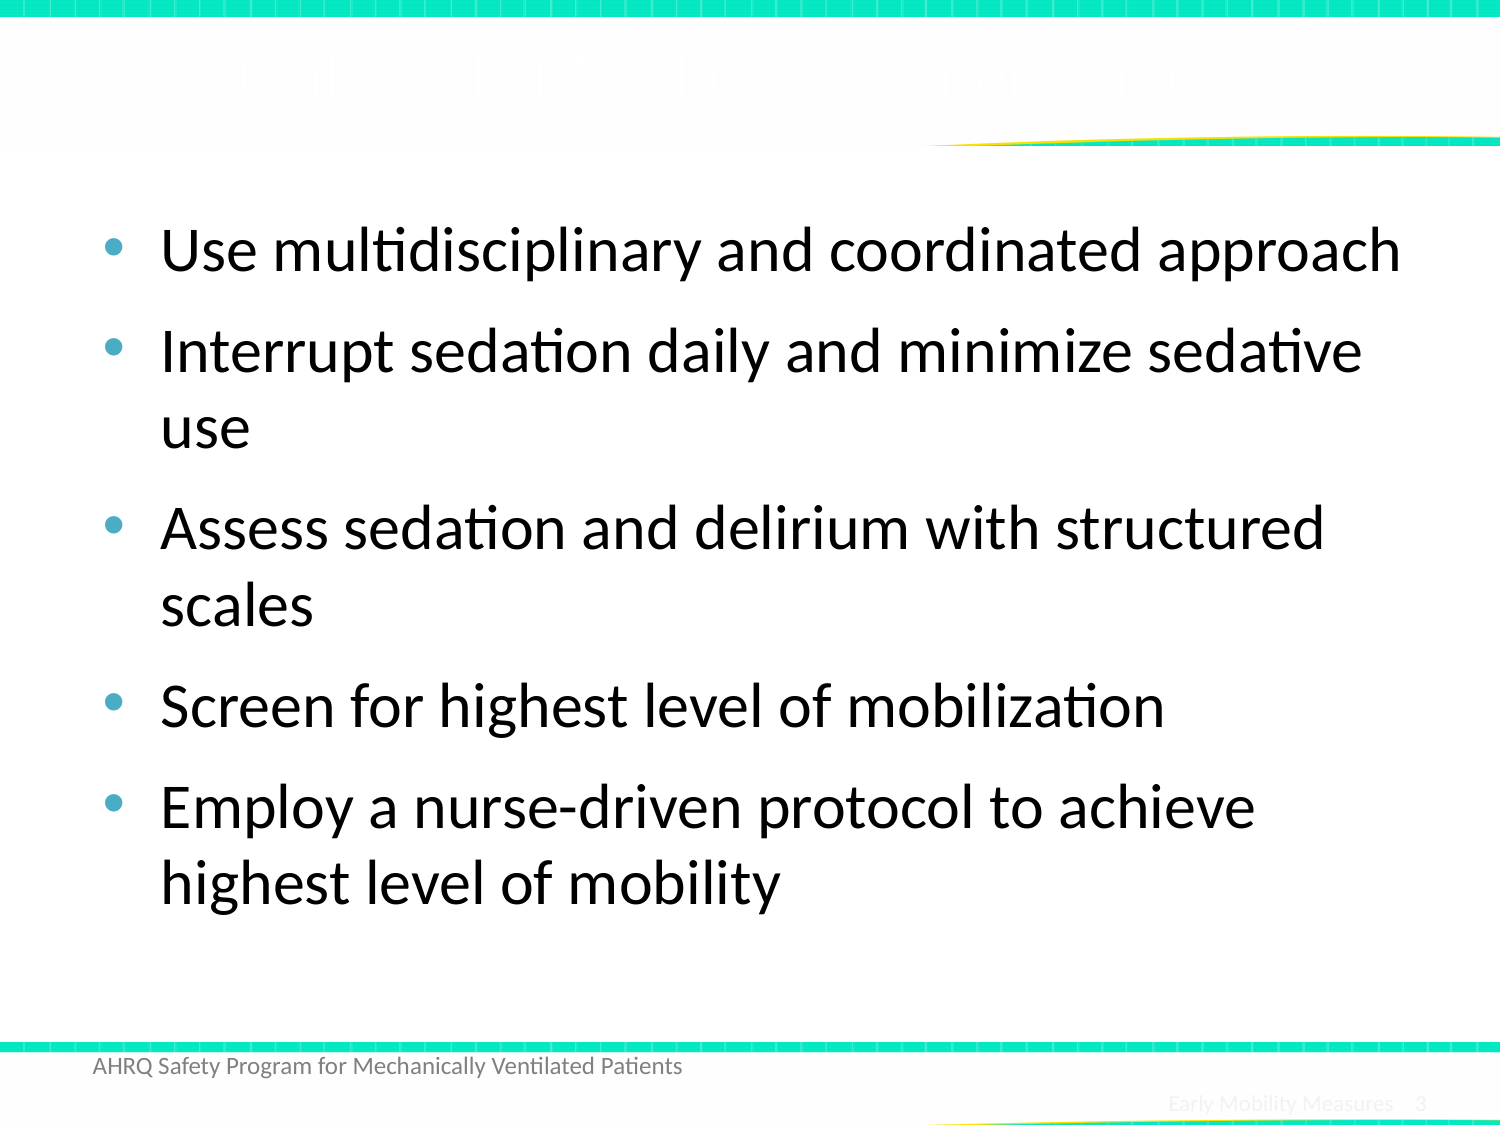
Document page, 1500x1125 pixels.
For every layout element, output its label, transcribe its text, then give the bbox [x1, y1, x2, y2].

picture [0, 1042, 1500, 1125]
list Use multidisciplinary and coordinated approach Interrupt sedation daily and minimize sedative use Assess sedation and delirium with structured scales Screen for highest level of mobilization Employ a nurse-driven protocol to achieve highest level of mobility [87, 200, 1438, 977]
picture [0, 0, 1500, 146]
title Daily Early Mobility: Key Interventions [75, 5, 1425, 138]
